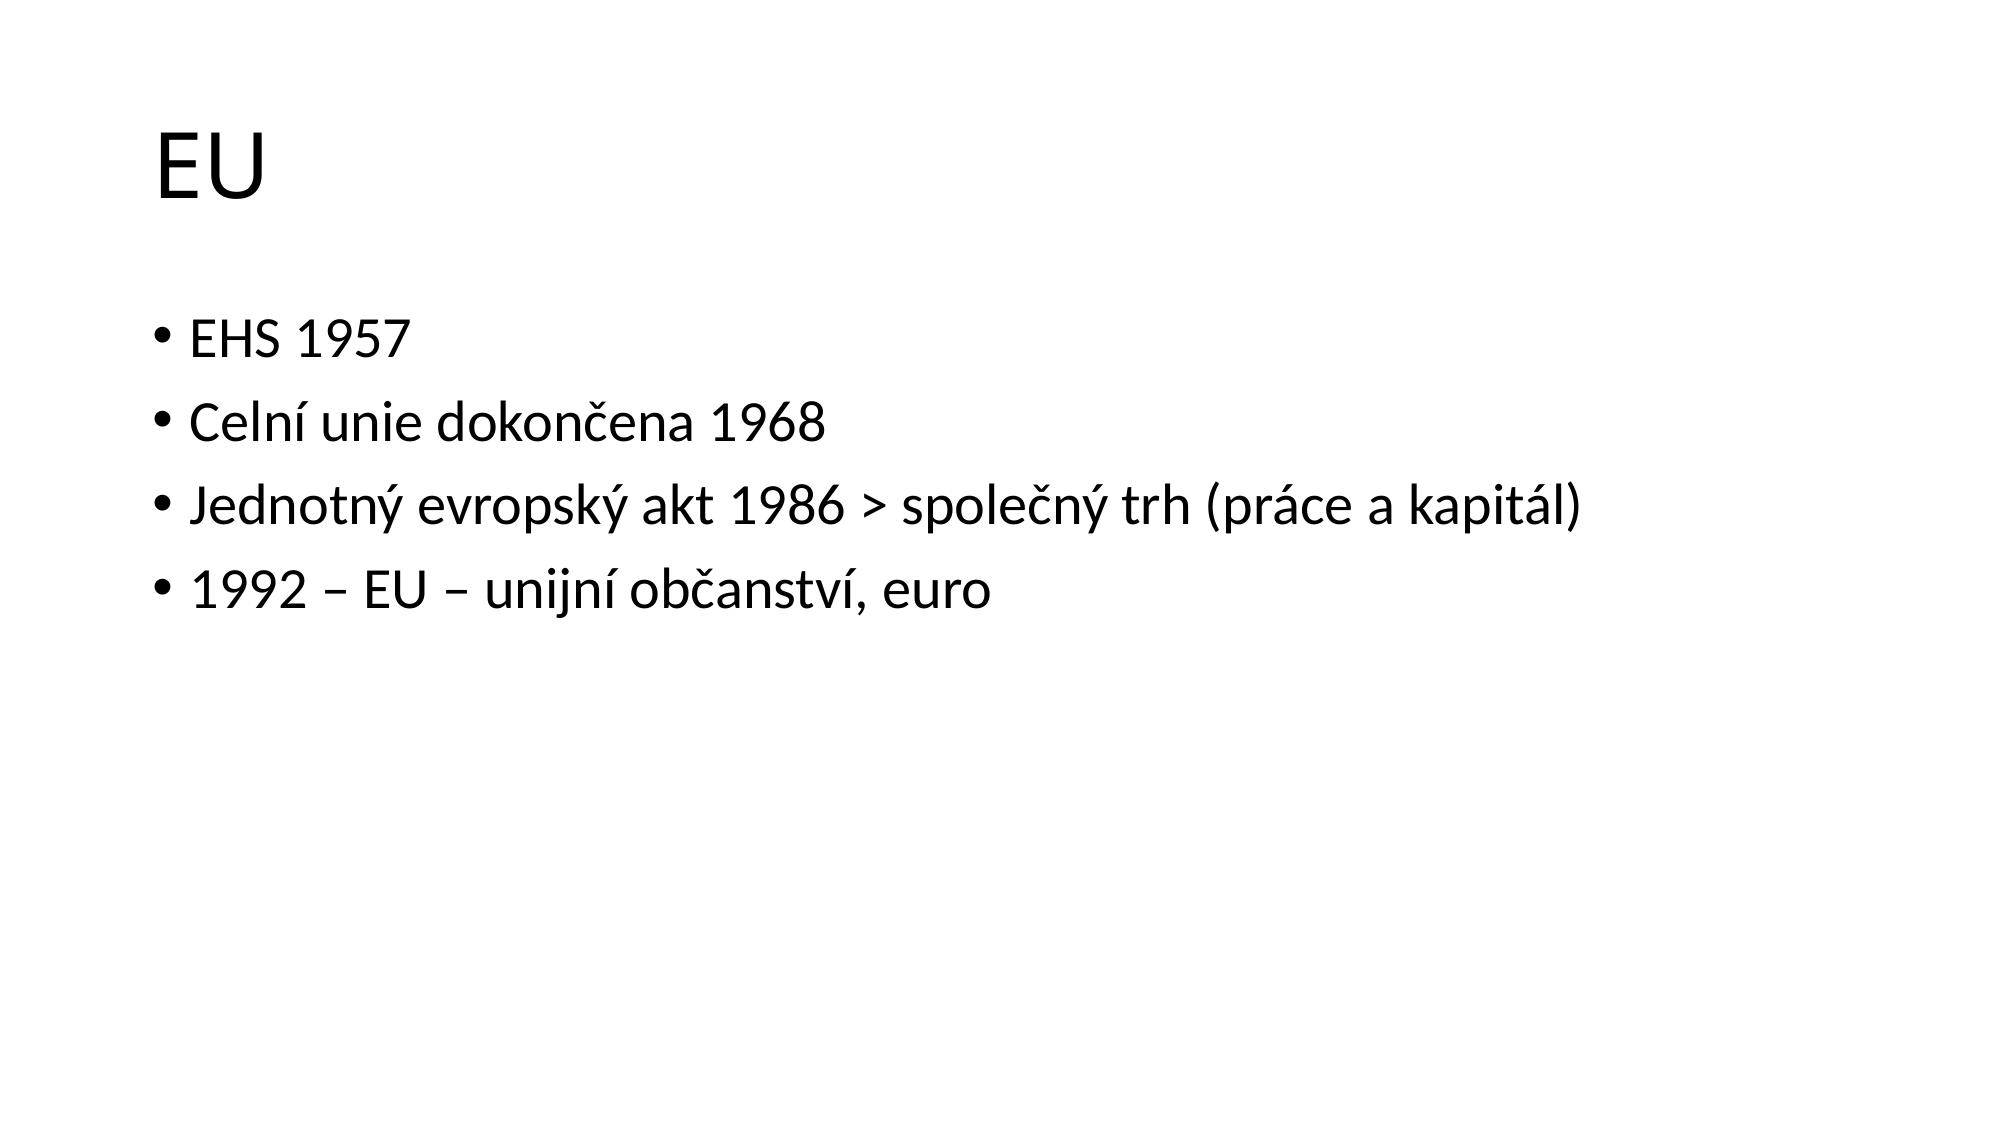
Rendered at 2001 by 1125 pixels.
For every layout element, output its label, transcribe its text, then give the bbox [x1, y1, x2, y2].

list EHS 1957 Celní unie dokončena 1968 Jednotný evropský akt 1986 > společný trh (práce a kapitál) 1992 – EU – unijní občanství, euro [137, 299, 1863, 1014]
title EU [137, 59, 1863, 278]
